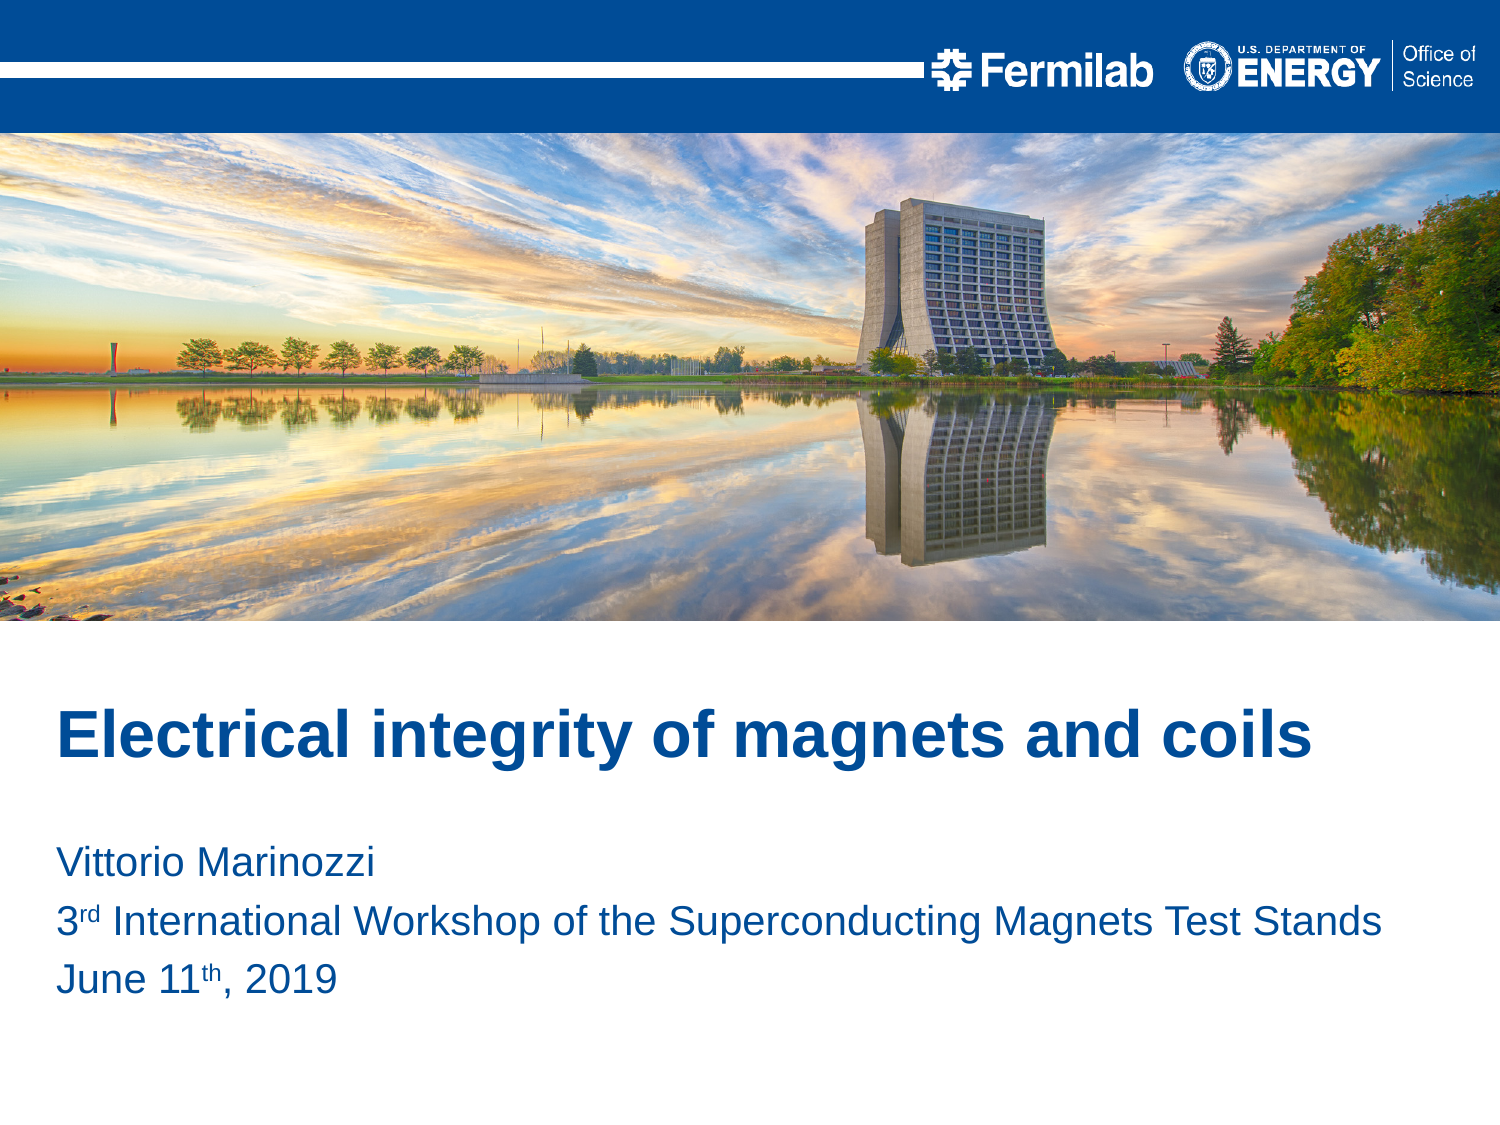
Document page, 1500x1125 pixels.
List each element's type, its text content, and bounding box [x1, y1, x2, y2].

list Electrical integrity of magnets and coils [56, 648, 1451, 813]
list Vittorio Marinozzi 3rd International Workshop of the Superconducting Magnets Test Stands June 11th, 2019 [56, 827, 1451, 1056]
picture [0, 133, 1500, 621]
